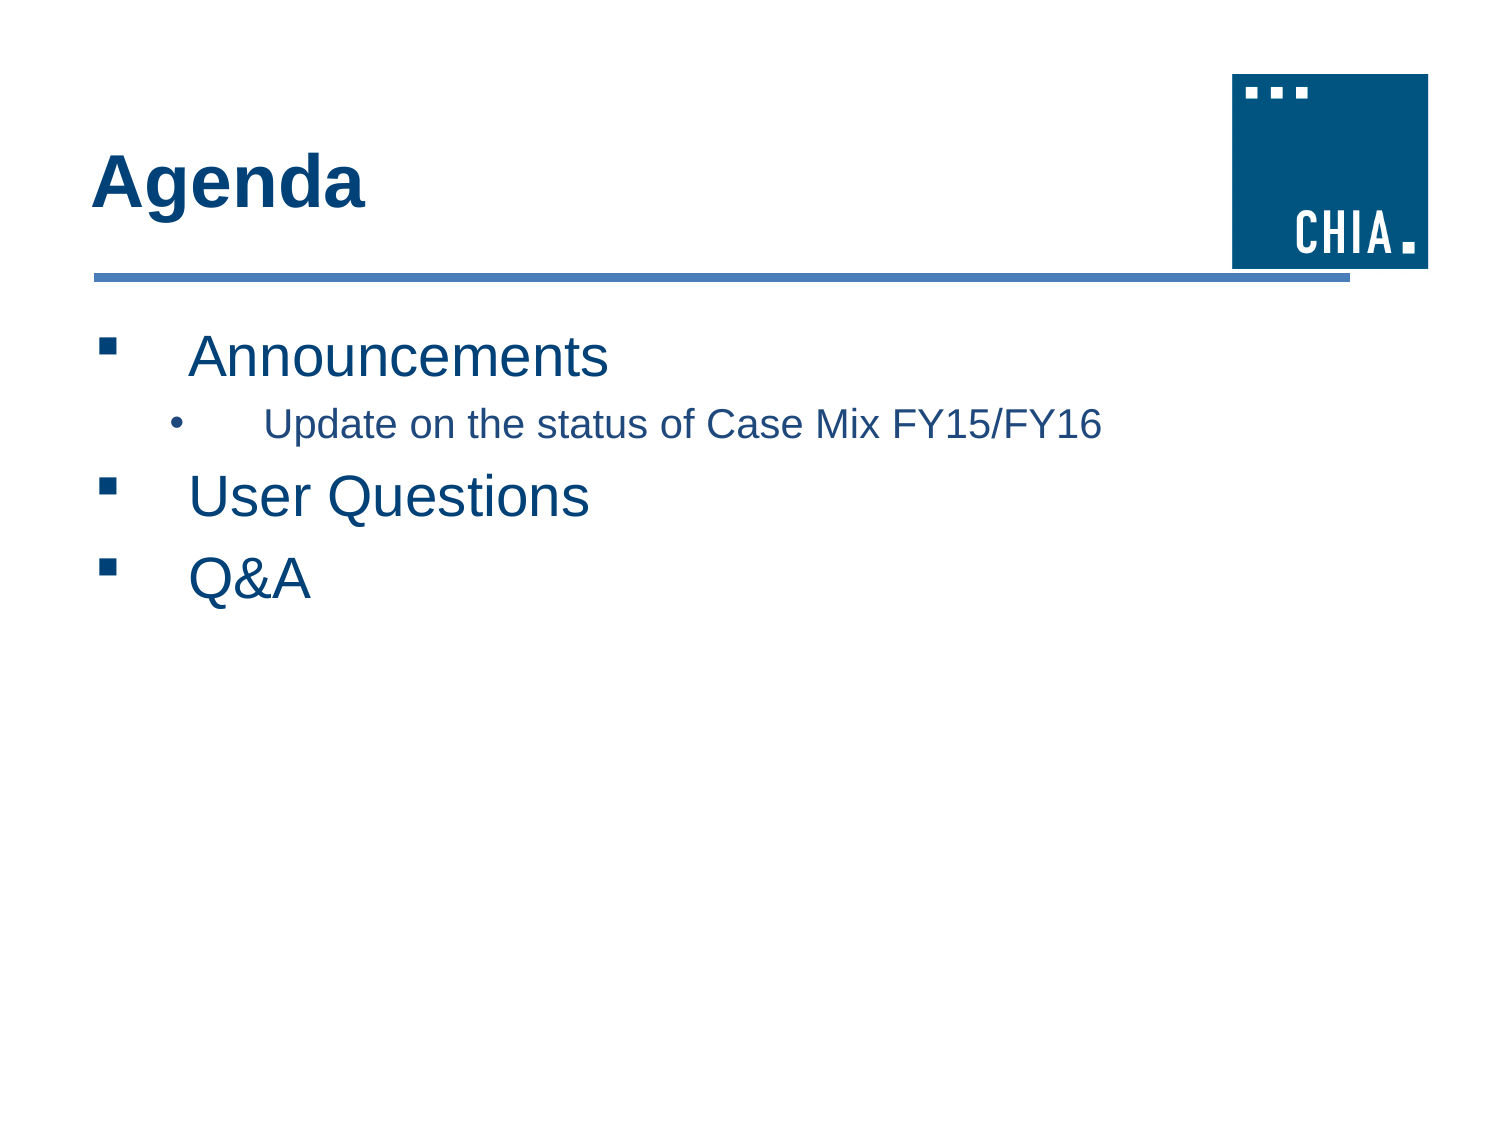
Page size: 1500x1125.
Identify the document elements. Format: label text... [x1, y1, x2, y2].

picture [1229, 74, 1432, 276]
picture [1368, 211, 1390, 253]
picture [1297, 88, 1307, 93]
title Agenda [75, 93, 1351, 261]
subtitle Announcements Update on the status of Case Mix FY15/FY16 User Questions Q&A [79, 310, 1353, 987]
picture [1271, 88, 1282, 93]
picture [1354, 211, 1359, 252]
picture [1246, 88, 1257, 93]
picture [1403, 243, 1414, 253]
